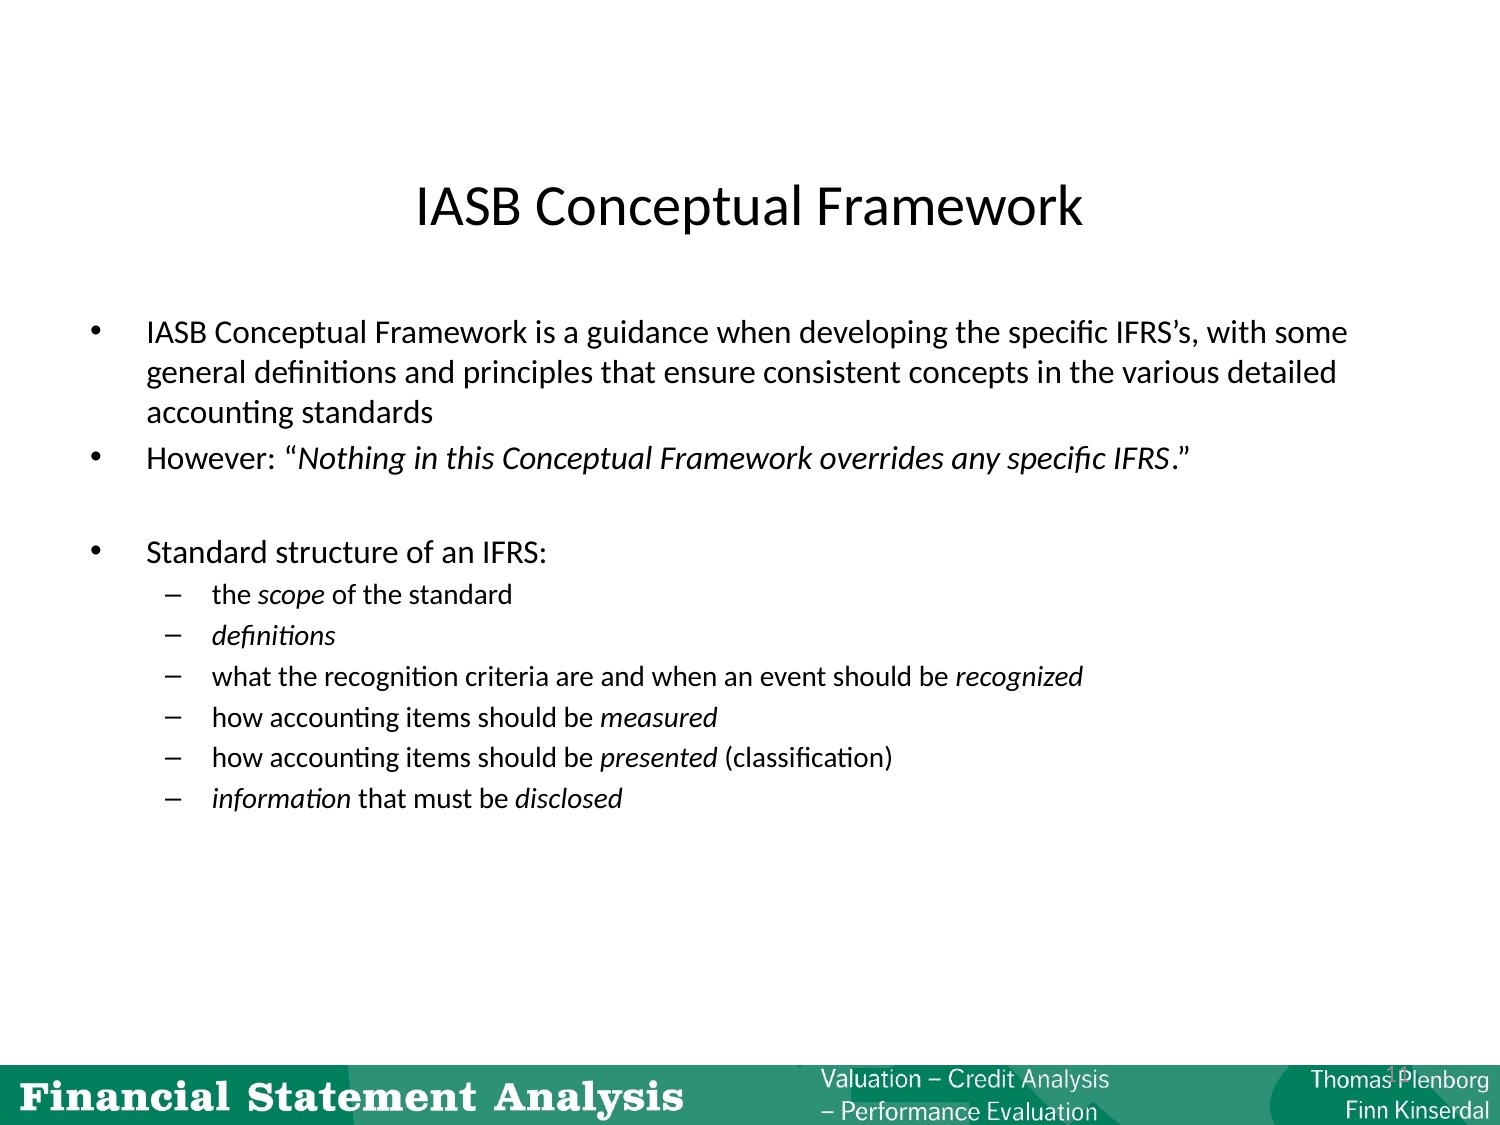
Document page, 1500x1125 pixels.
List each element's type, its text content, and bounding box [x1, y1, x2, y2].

picture [0, 1065, 1500, 1125]
title IASB Conceptual Framework [75, 146, 1425, 258]
slide_number 11 [1074, 1042, 1425, 1103]
list IASB Conceptual Framework is a guidance when developing the specific IFRS’s, with some general definitions and principles that ensure consistent concepts in the various detailed accounting standards However: “Nothing in this Conceptual Framework overrides any specific IFRS.” Standard structure of an IFRS: the scope of the standard definitions what the recognition criteria are and when an event should be recognized how accounting items should be measured how accounting items should be presented (classification) information that must be disclosed [75, 302, 1425, 985]
